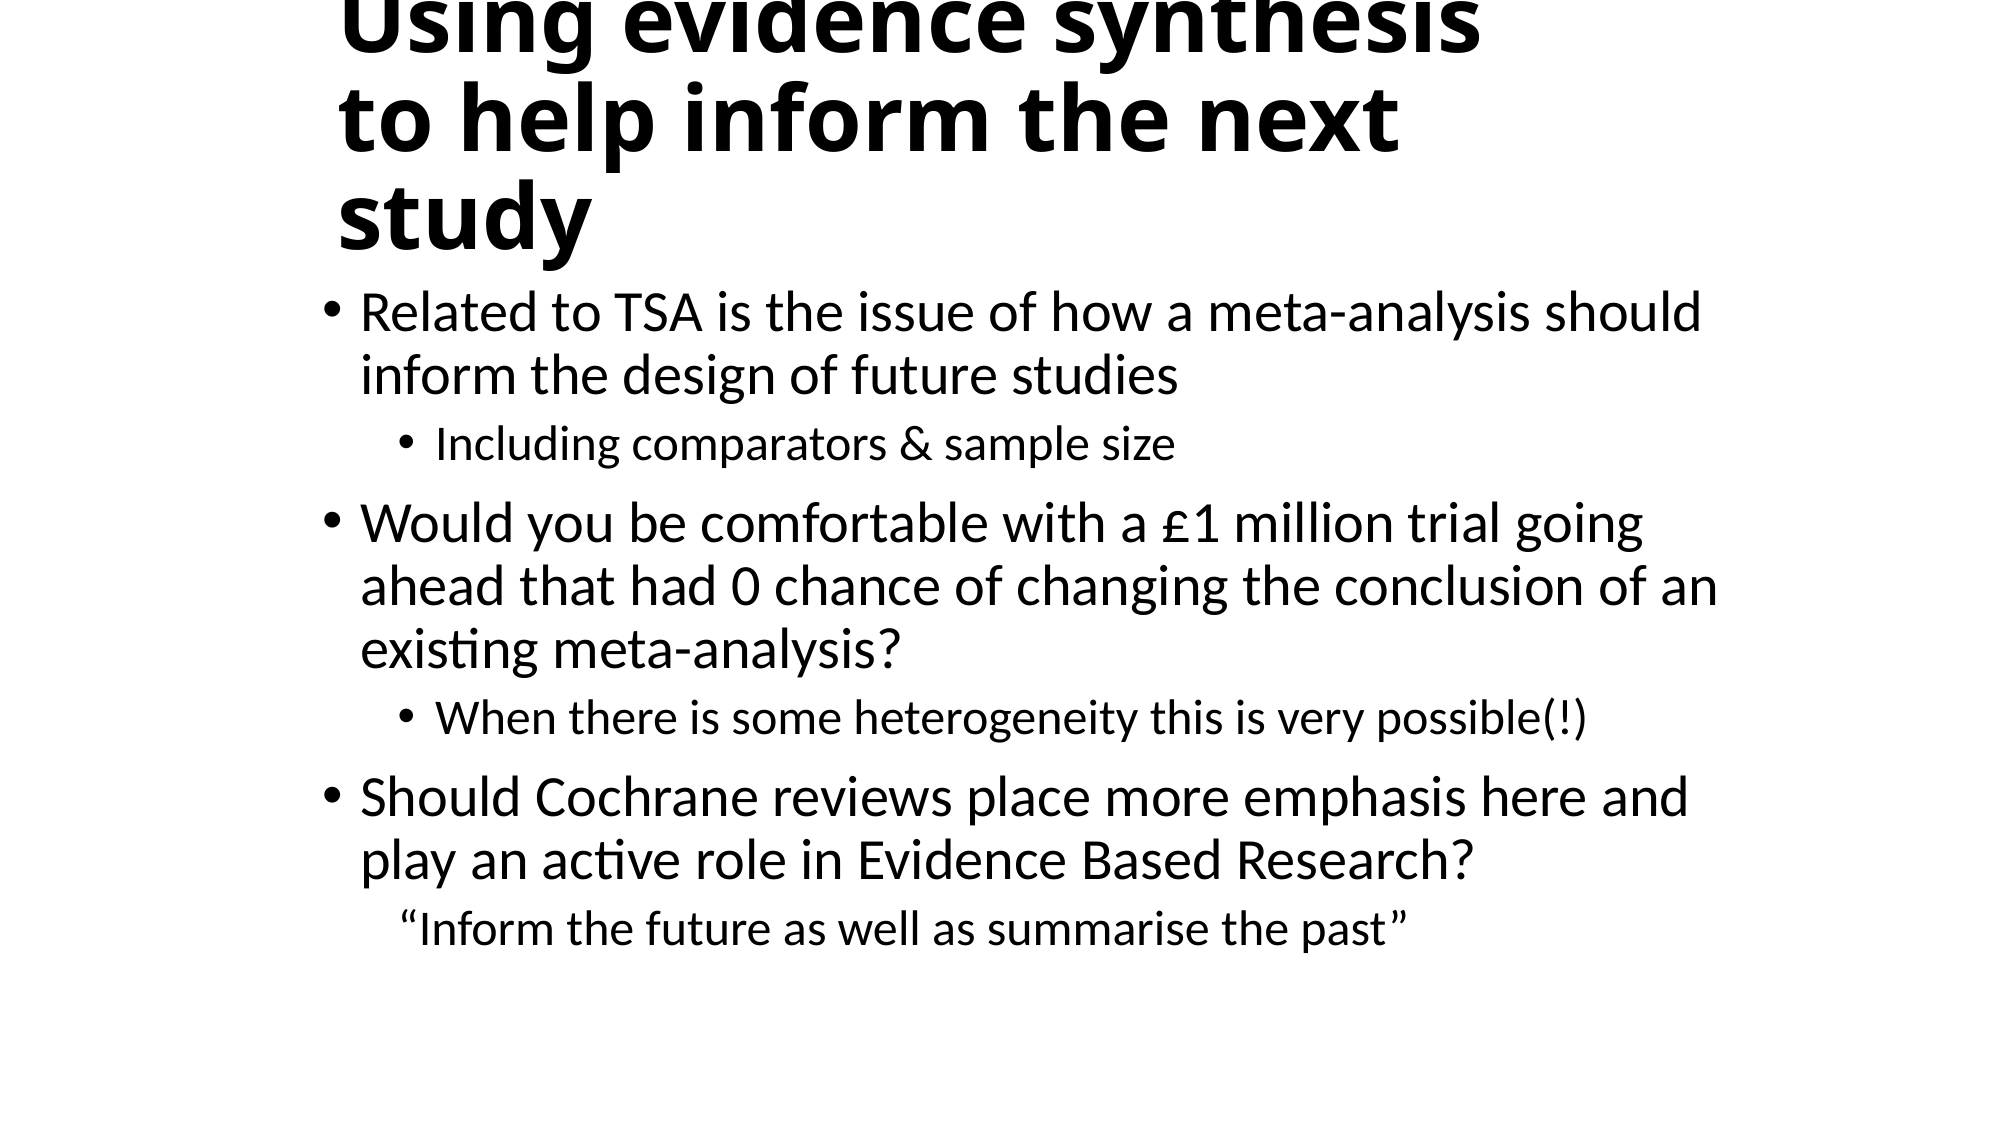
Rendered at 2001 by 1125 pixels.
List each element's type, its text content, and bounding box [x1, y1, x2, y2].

title Using evidence synthesis to help inform the next study [322, 12, 1617, 231]
list Related to TSA is the issue of how a meta-analysis should inform the design of future studies Including comparators & sample size Would you be comfortable with a £1 million trial going ahead that had 0 chance of changing the conclusion of an existing meta-analysis? When there is some heterogeneity this is very possible(!) Should Cochrane reviews place more emphasis here and play an active role in Evidence Based Research? “Inform the future as well as summarise the past” [307, 273, 1736, 1036]
